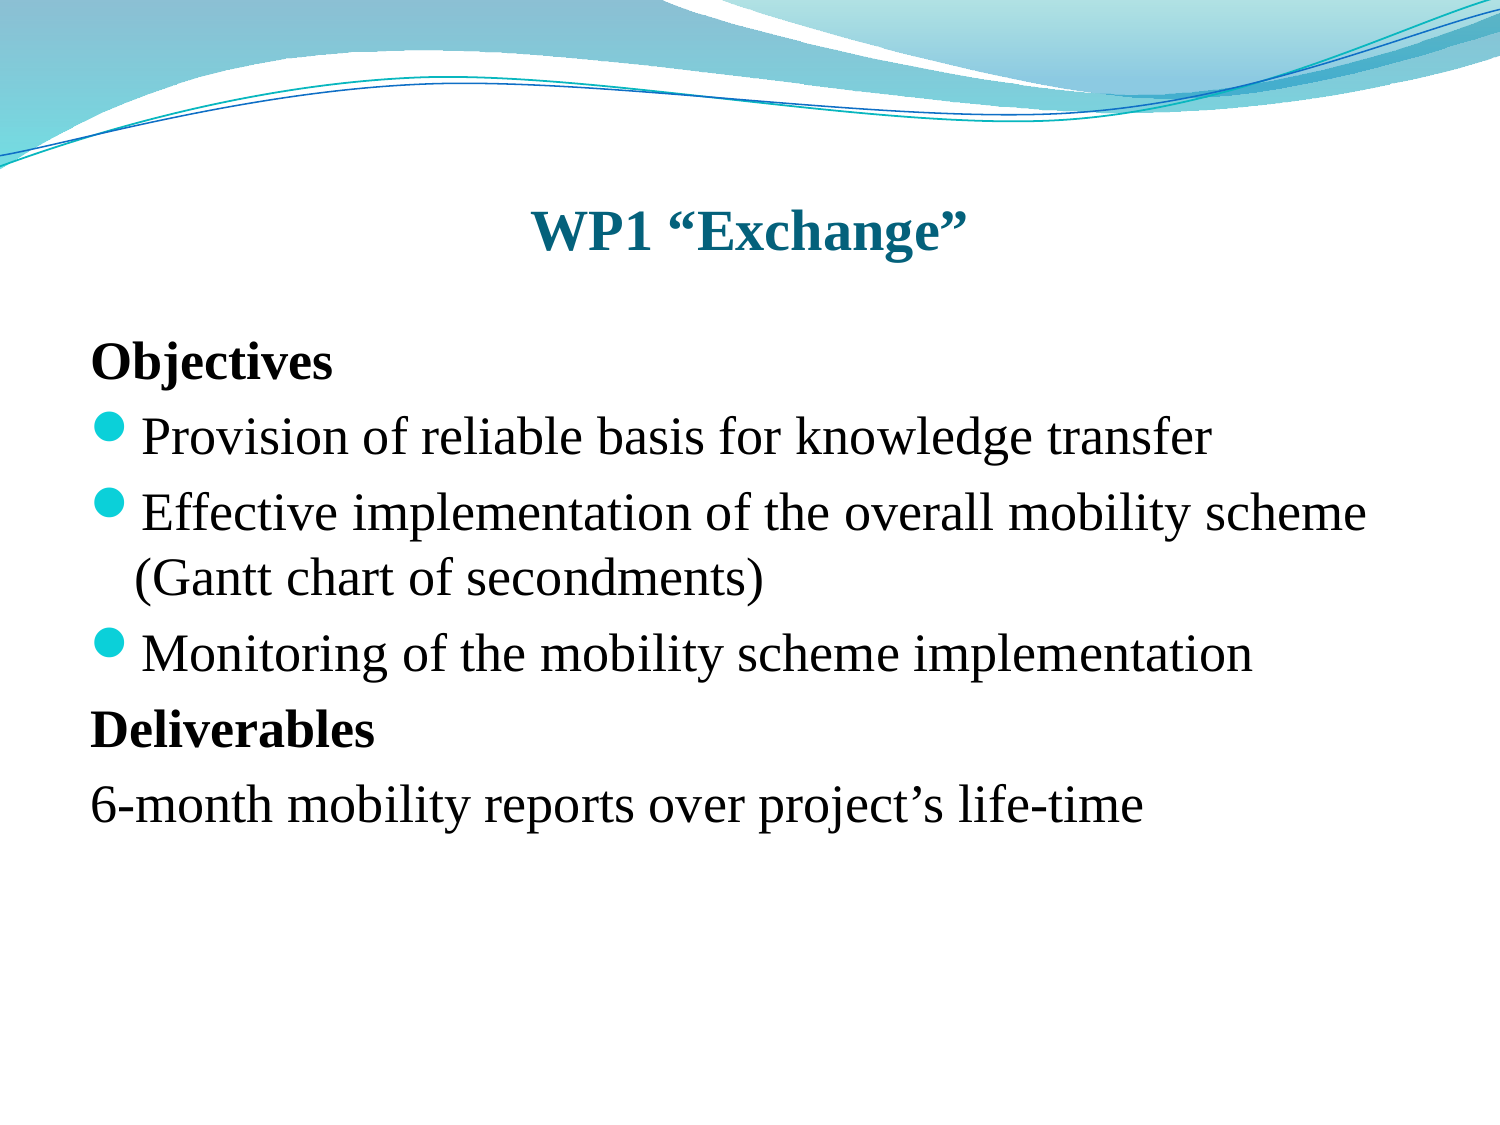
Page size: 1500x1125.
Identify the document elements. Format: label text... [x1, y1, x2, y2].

title WP1 “Exchange” [74, 74, 1426, 263]
list Objectives Provision of reliable basis for knowledge transfer Effective implementation of the overall mobility scheme (Gantt chart of secondments) Monitoring of the mobility scheme implementation Deliverables 6-month mobility reports over project’s life-time [74, 317, 1426, 1038]
